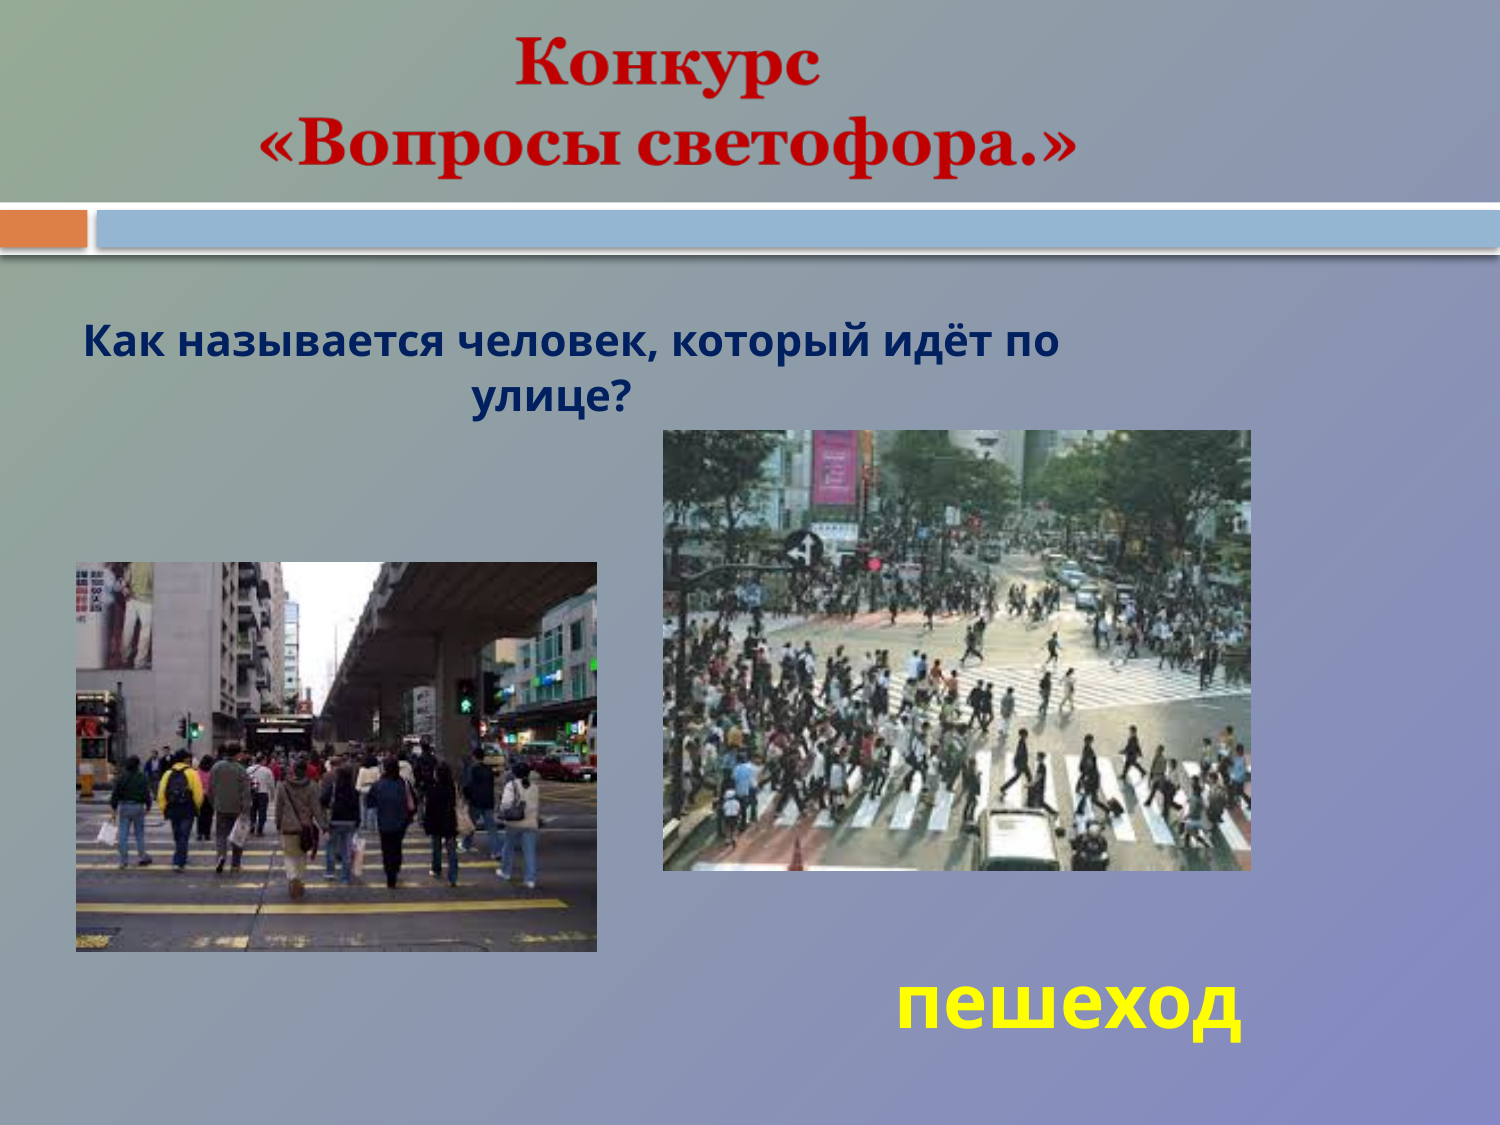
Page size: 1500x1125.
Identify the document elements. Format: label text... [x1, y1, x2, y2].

text_box пешеход [879, 946, 1424, 1051]
picture [76, 562, 597, 953]
picture [663, 430, 1251, 871]
text_box Как называется человек, который идёт по улице? [0, 302, 1115, 428]
picture [147, 0, 1188, 222]
